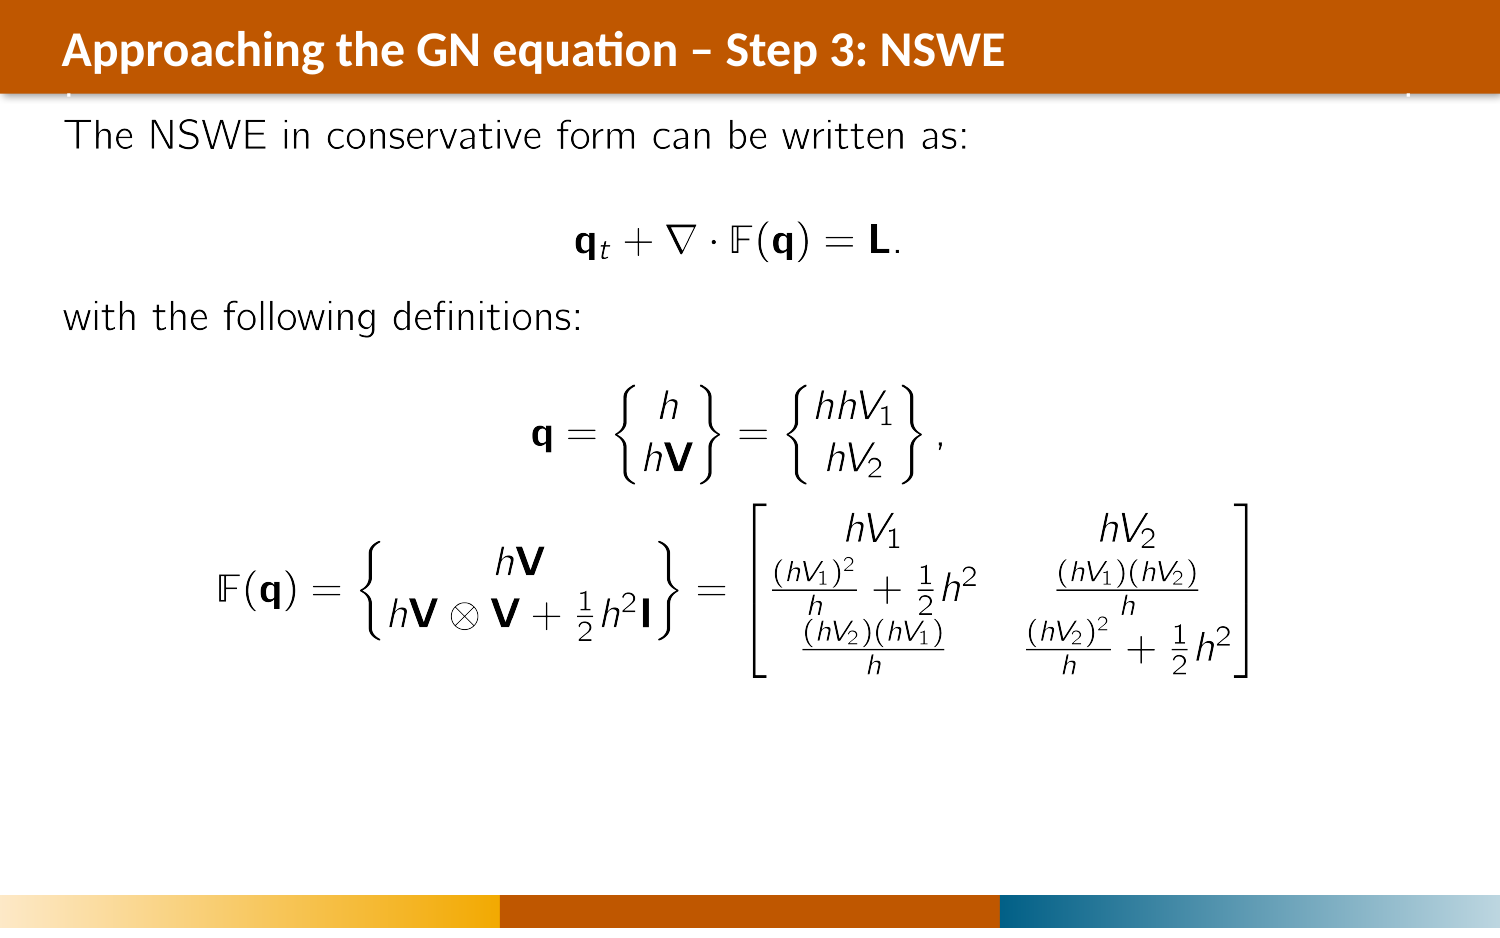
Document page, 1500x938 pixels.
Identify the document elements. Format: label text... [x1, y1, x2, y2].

table_header [500, 896, 1000, 927]
table_header [0, 896, 500, 927]
table_header [1000, 896, 1500, 927]
text_box Approaching the GN equation – Step 3: NSWE [0, 0, 1500, 96]
picture [62, 93, 1410, 678]
